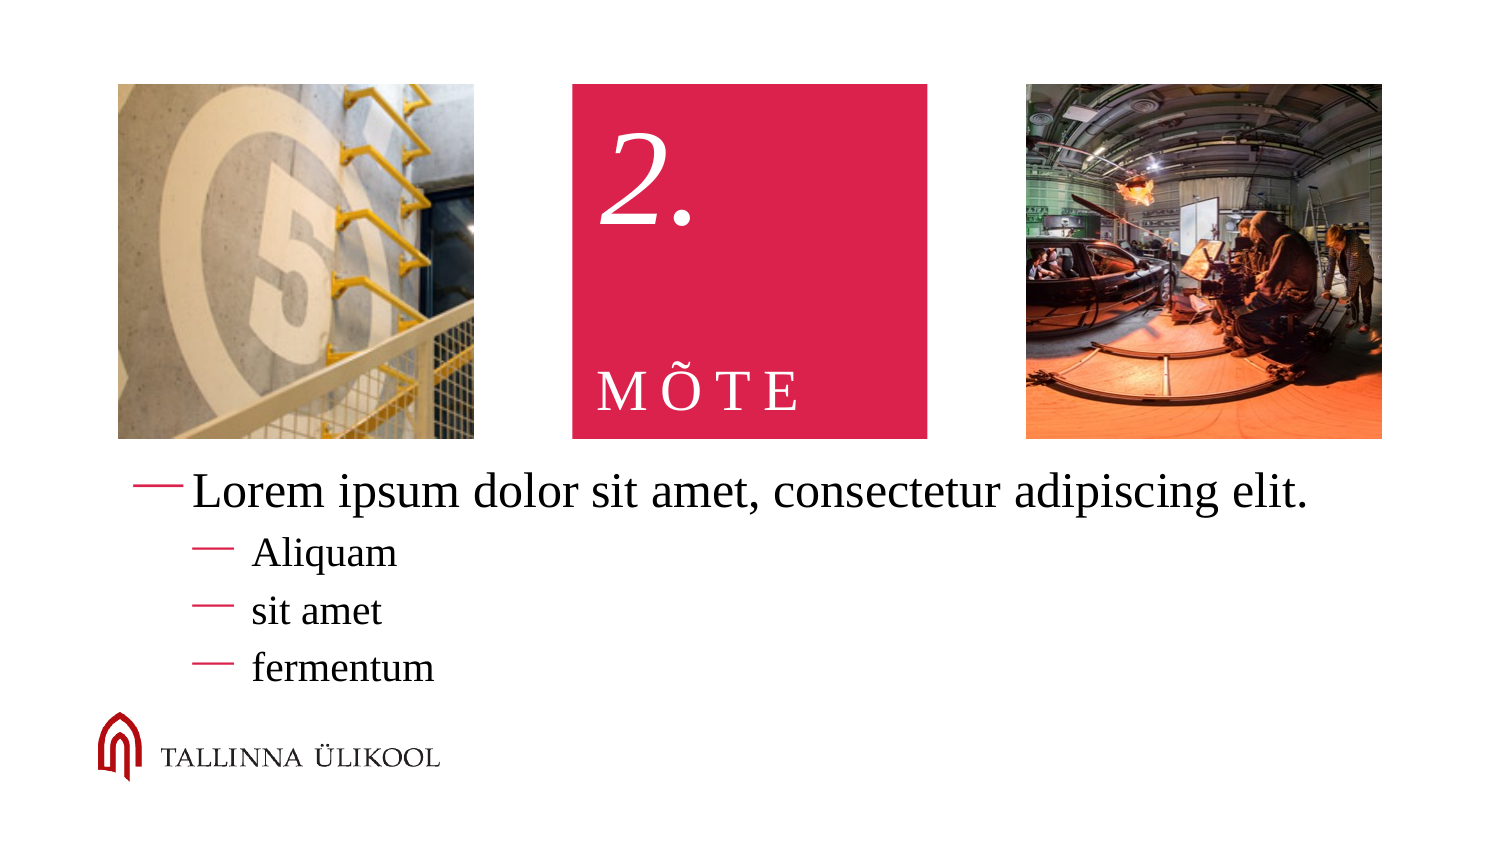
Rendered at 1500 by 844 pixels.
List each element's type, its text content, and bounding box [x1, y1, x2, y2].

list mõte [581, 269, 918, 431]
picture [118, 84, 474, 439]
picture [1026, 84, 1382, 439]
list Lorem ipsum dolor sit amet, consectetur adipiscing elit. Aliquam sit amet fermentum [118, 456, 1382, 695]
picture [98, 711, 440, 782]
